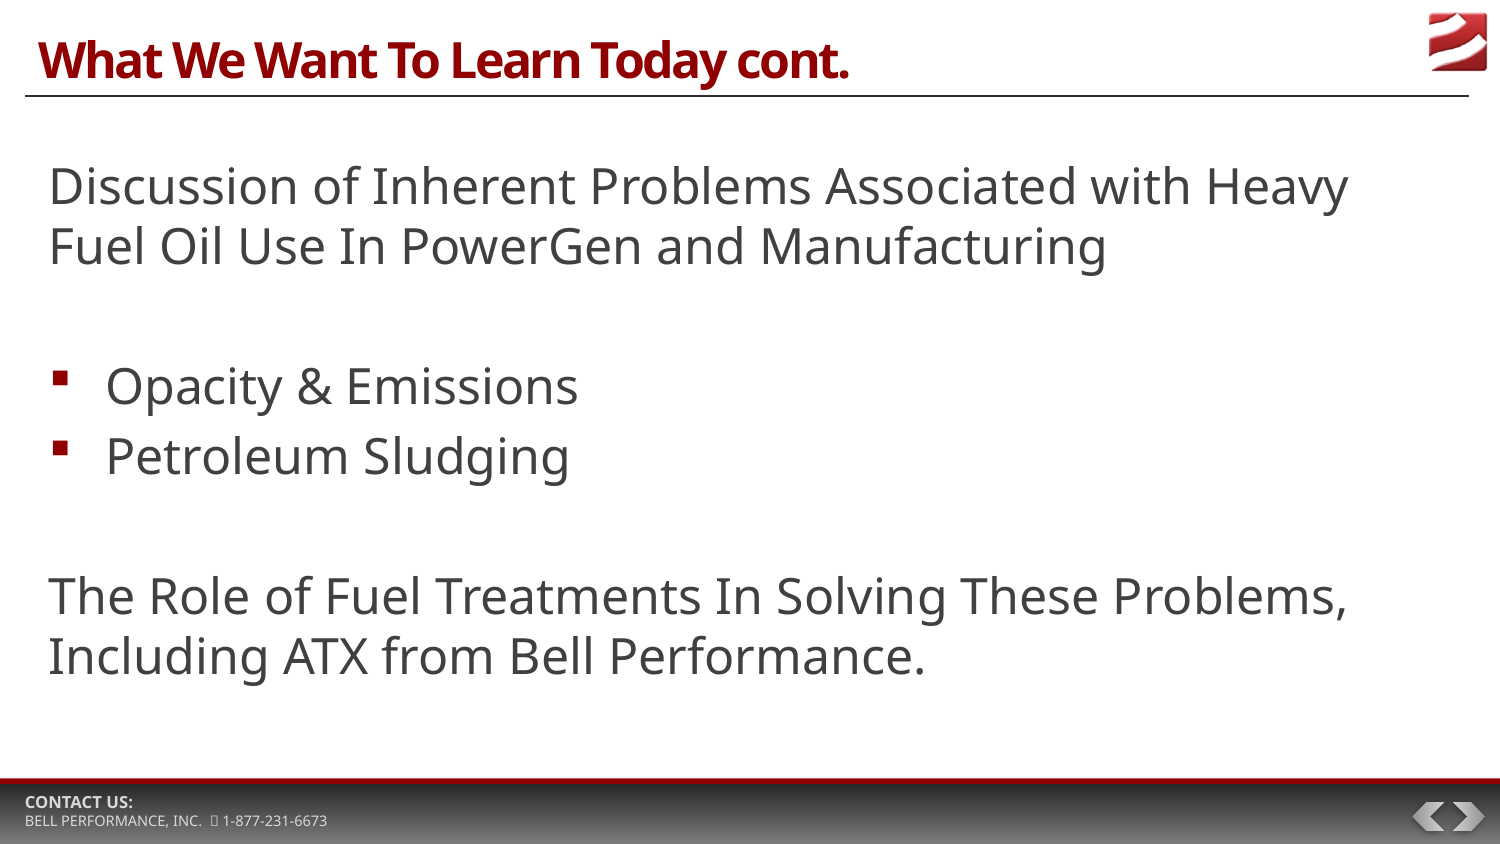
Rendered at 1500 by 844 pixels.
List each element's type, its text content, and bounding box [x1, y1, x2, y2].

picture [1427, 9, 1488, 72]
list Discussion of Inherent Problems Associated with Heavy Fuel Oil Use In PowerGen and Manufacturing Opacity & Emissions Petroleum Sludging The Role of Fuel Treatments In Solving These Problems, Including ATX from Bell Performance. [33, 146, 1469, 752]
title What We Want To Learn Today cont. [23, 18, 1469, 95]
